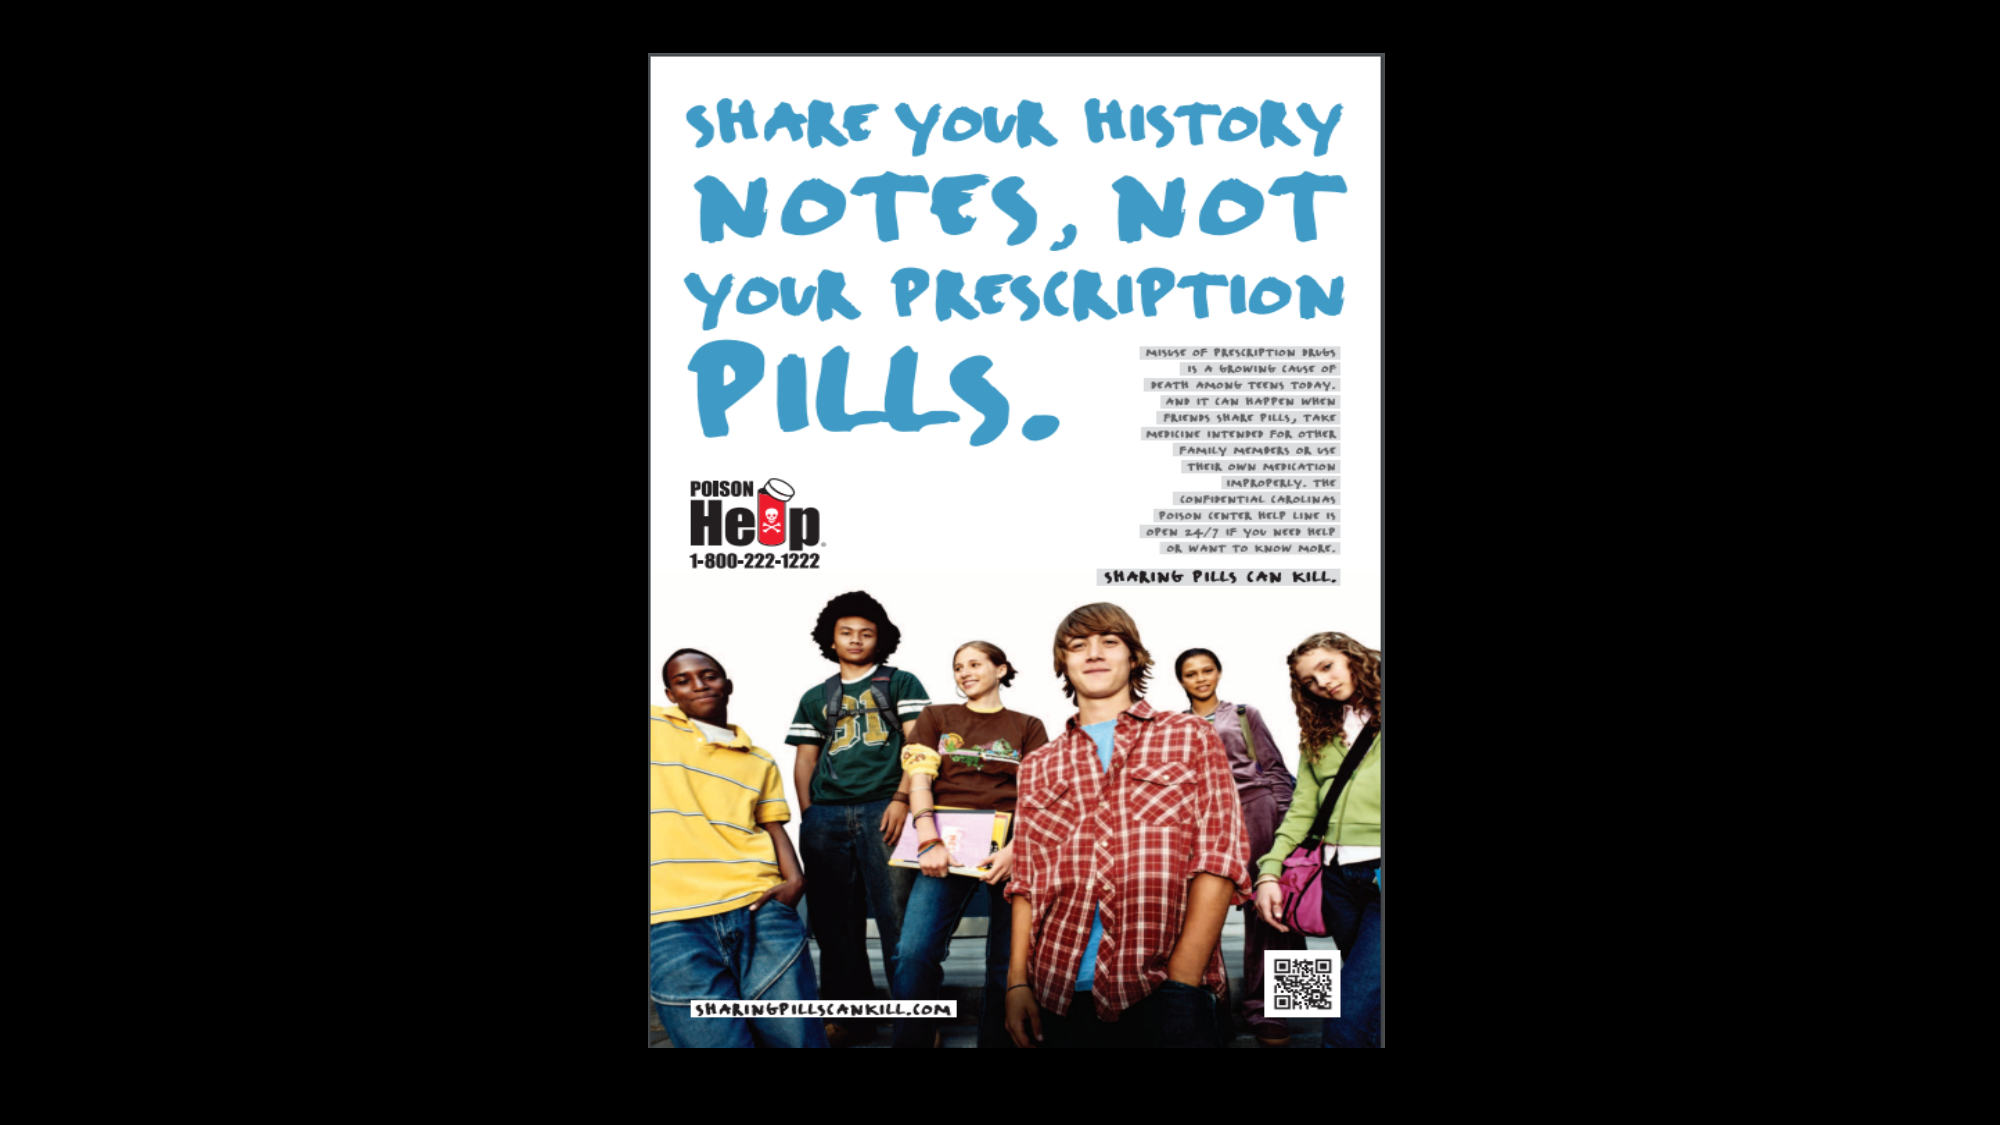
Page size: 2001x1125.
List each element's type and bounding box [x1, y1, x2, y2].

picture [648, 53, 1385, 1048]
